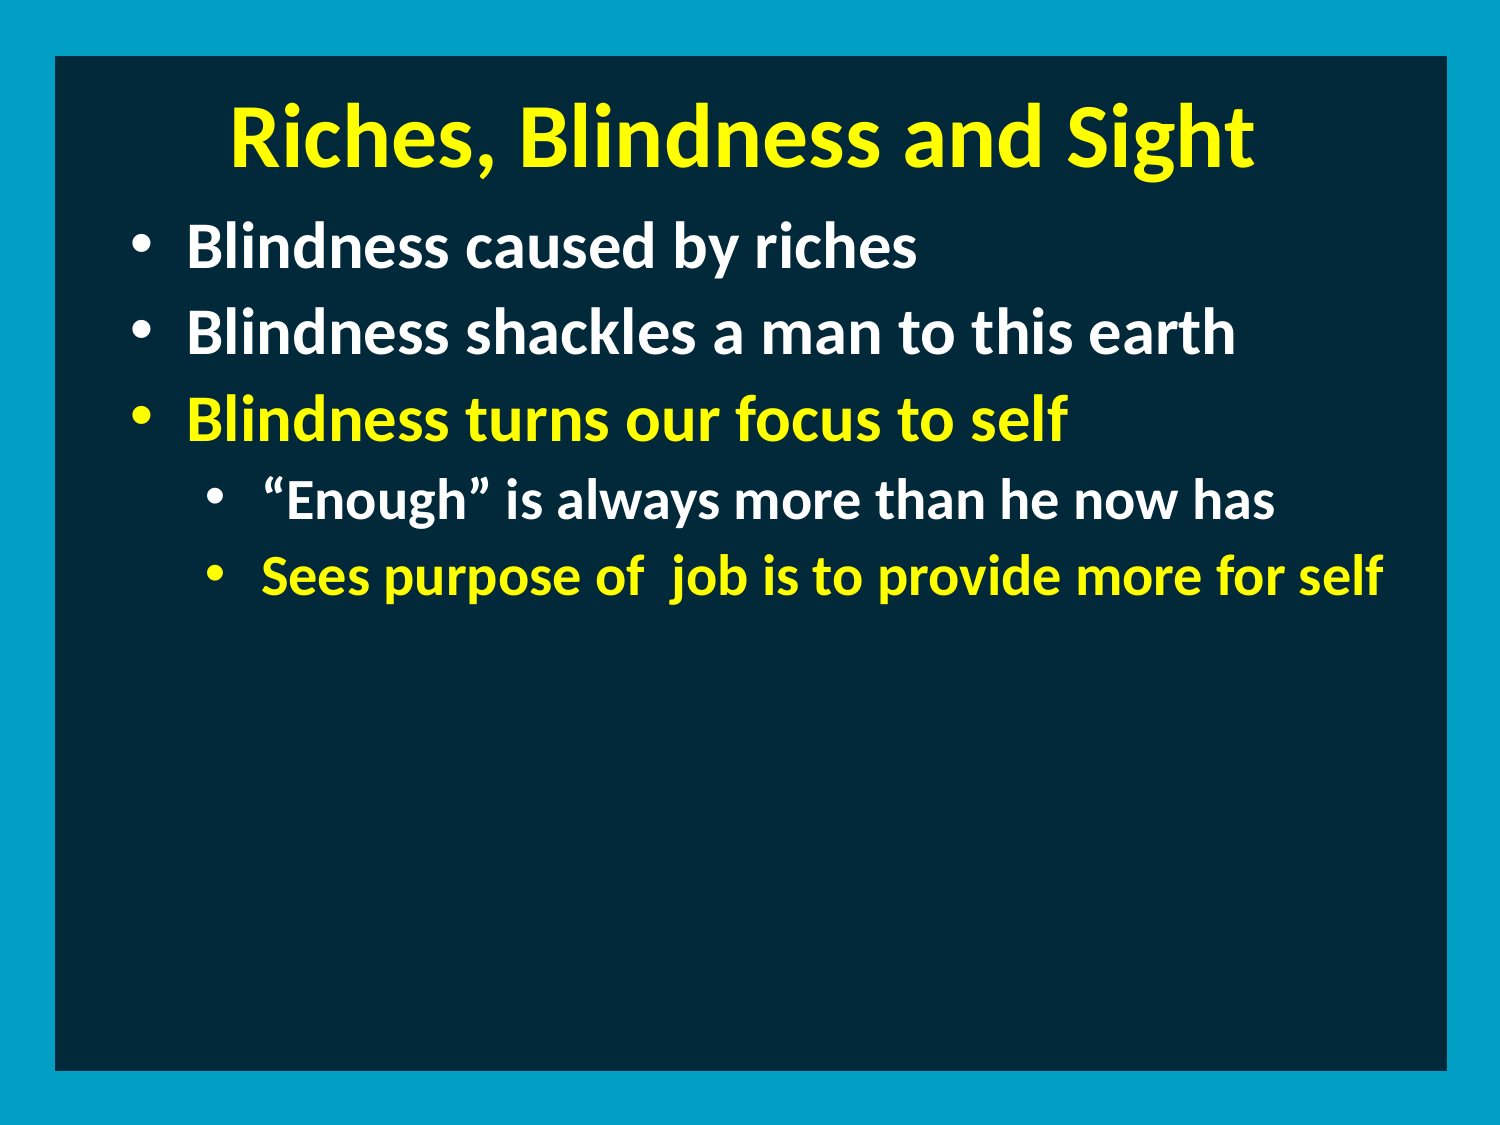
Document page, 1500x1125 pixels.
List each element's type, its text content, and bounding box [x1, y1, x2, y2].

text_box Riches, Blindness and Sight Blindness caused by riches Blindness shackles a man to this earth Blindness turns our focus to self “Enough” is always more than he now has Sees purpose of job is to provide more for self [58, 51, 1429, 615]
